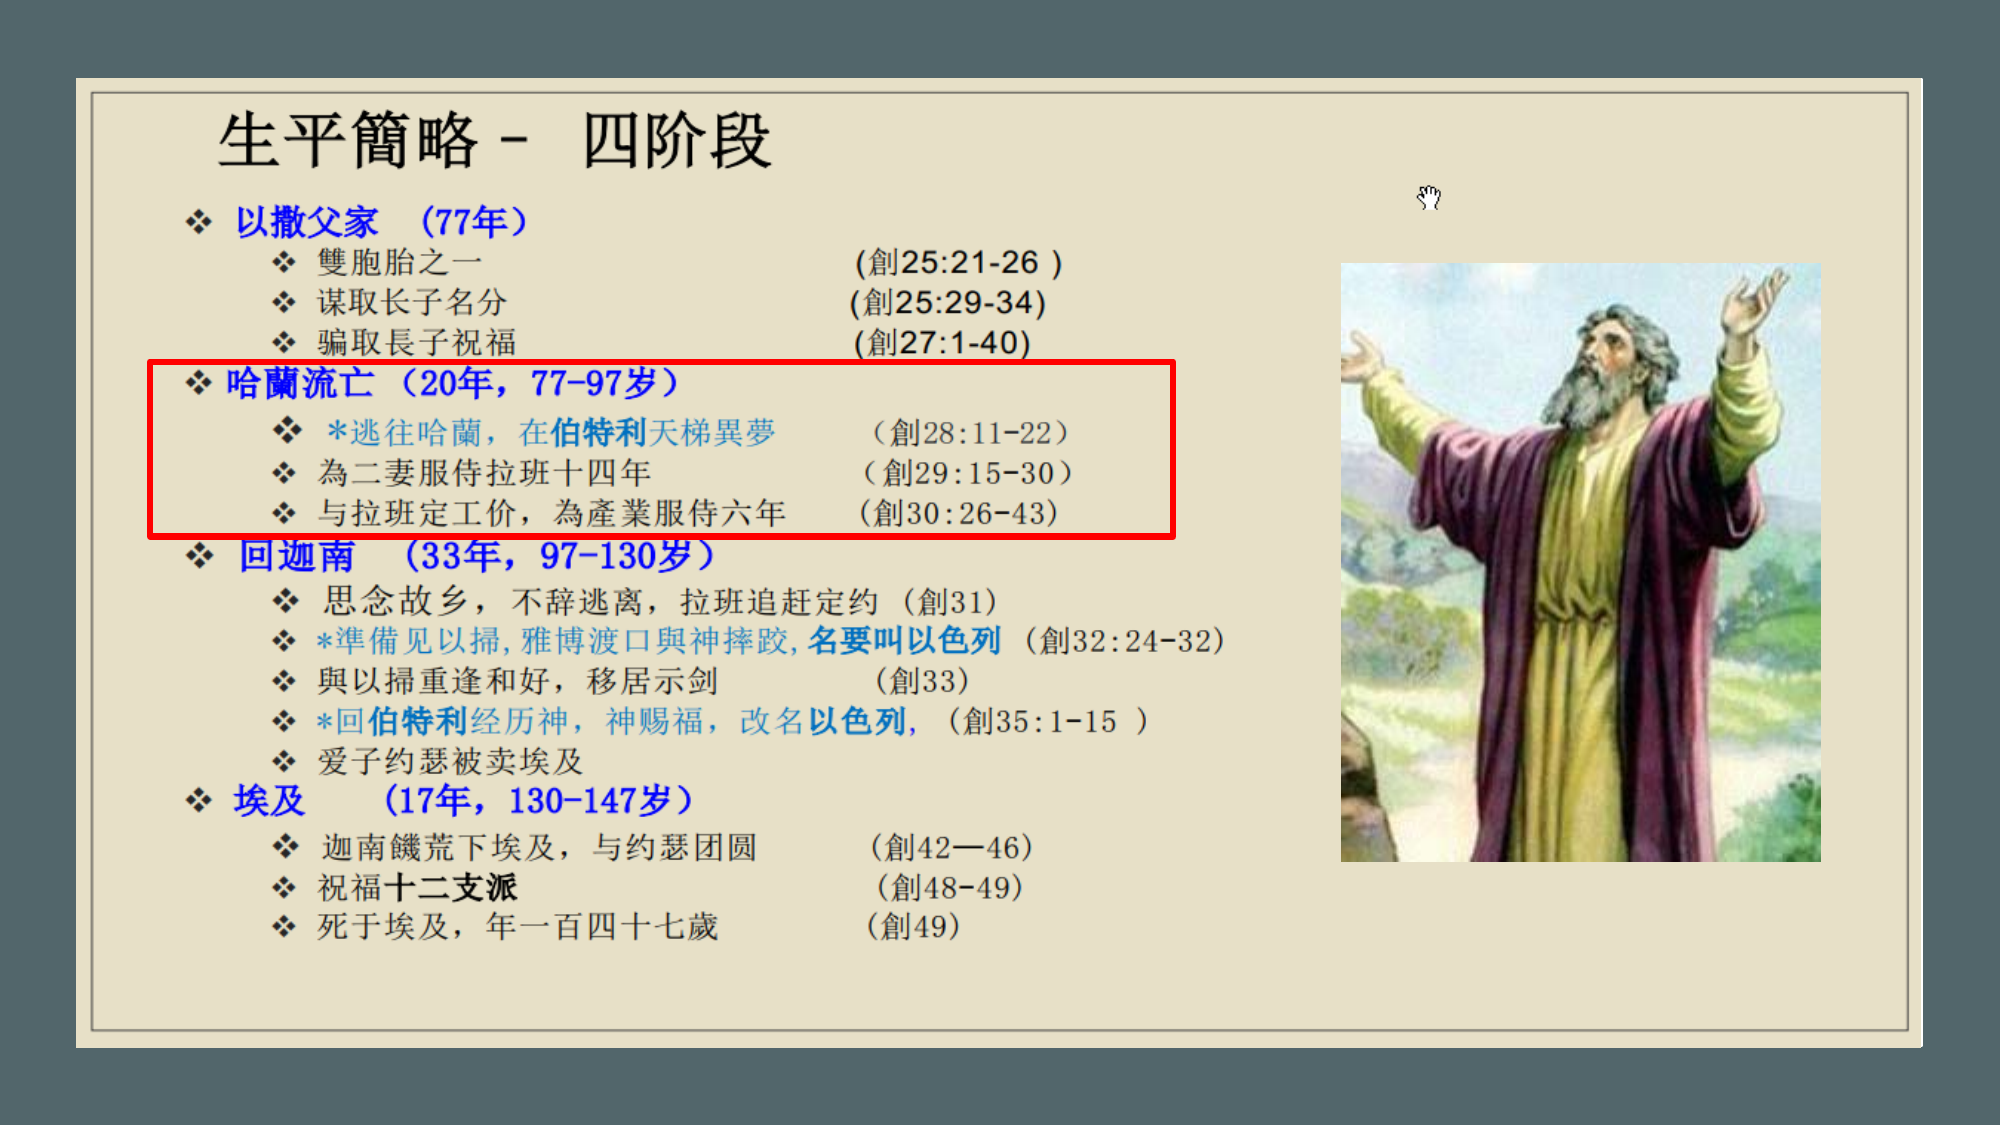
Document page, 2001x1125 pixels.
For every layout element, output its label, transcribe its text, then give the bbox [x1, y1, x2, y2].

picture [76, 78, 1921, 1048]
slide_number 3 [1697, 1019, 1938, 1062]
text_box [0, 0, 2000, 1125]
